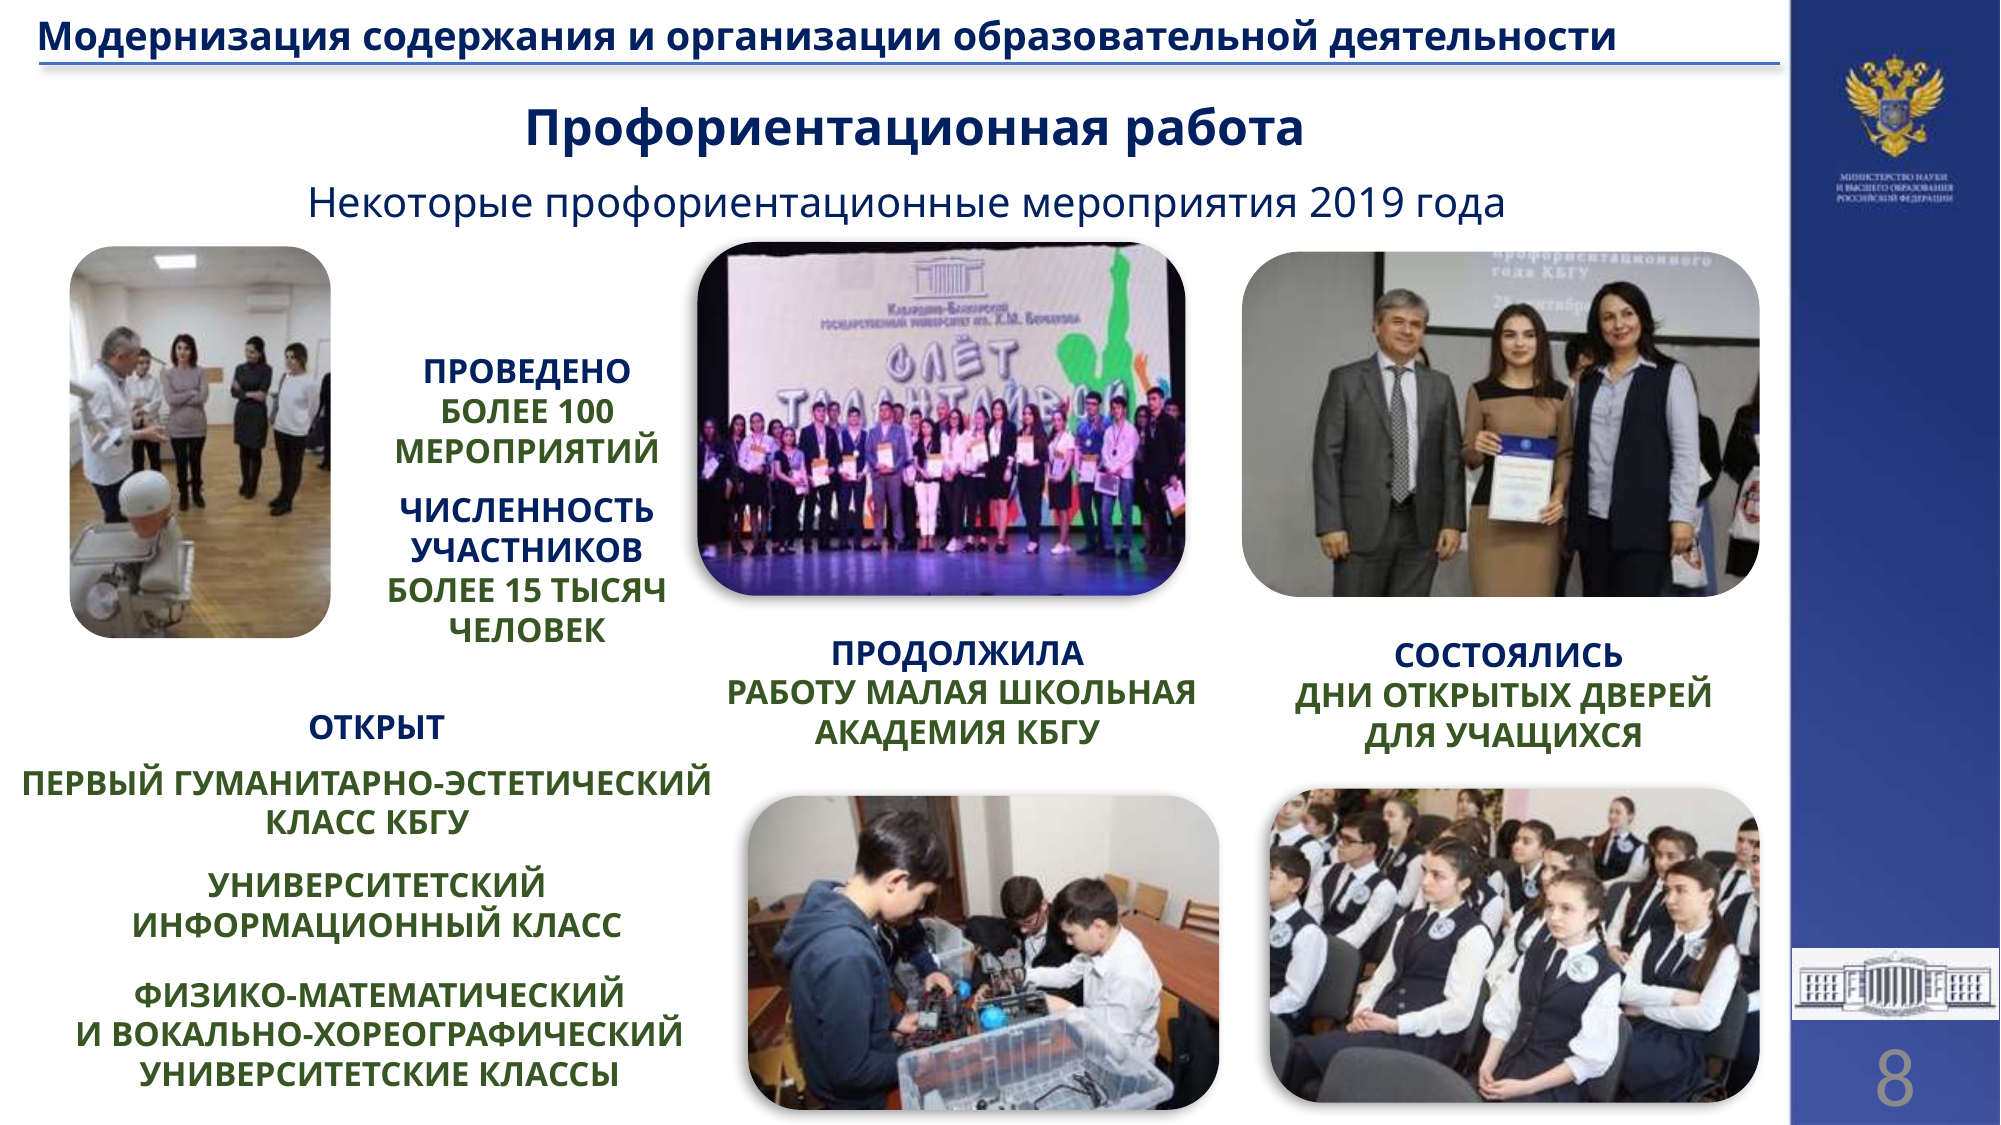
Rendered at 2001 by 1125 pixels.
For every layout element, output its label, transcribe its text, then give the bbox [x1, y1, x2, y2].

picture [748, 795, 1220, 1110]
picture [697, 241, 1186, 596]
text_box ФИЗИКО-МАТЕМАТИЧЕСКИЙ И ВОКАЛЬНО-ХОРЕОГРАФИЧЕСКИЙ УНИВЕРСИТЕТСКИЕ КЛАССЫ [34, 966, 725, 1101]
picture [1241, 251, 1760, 597]
text_box Модернизация содержания и организации образовательной деятельности [21, 3, 1785, 66]
text_box ПЕРВЫЙ ГУМАНИТАРНО-ЭСТЕТИЧЕСКИЙ КЛАСС КБГУ [5, 754, 730, 849]
text_box Некоторые профориентационные мероприятия 2019 года [44, 168, 1780, 234]
text_box СИЛОВЫЕ ВЕДОМСТВА РЕСПУБЛИКИ [686, 342, 697, 574]
text_box ПРОДОЛЖИЛА РАБОТУ МАЛАЯ ШКОЛЬНАЯ АКАДЕМИЯ КБГУ [683, 624, 1232, 759]
text_box УНИВЕРСИТЕТСКИЙ ИНФОРМАЦИОННЫЙ КЛАСС [15, 856, 734, 952]
picture [1792, 948, 1999, 1020]
text_box СОСТОЯЛИСЬ ДНИ ОТКРЫТЫХ ДВЕРЕЙ ДЛЯ УЧАЩИХСЯ [1251, 626, 1767, 762]
text_box Профориентационная работа [44, 88, 1785, 163]
picture [1269, 788, 1760, 1103]
picture [69, 246, 331, 639]
text_box ПРОВЕДЕНО БОЛЕЕ 100 МЕРОПРИЯТИЙ ЧИСЛЕННОСТЬ УЧАСТНИКОВ БОЛЕЕ 15 ТЫСЯЧ ЧЕЛОВЕК [319, 342, 735, 657]
text_box ОТКРЫТ [14, 698, 683, 754]
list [1785, 0, 2000, 1125]
